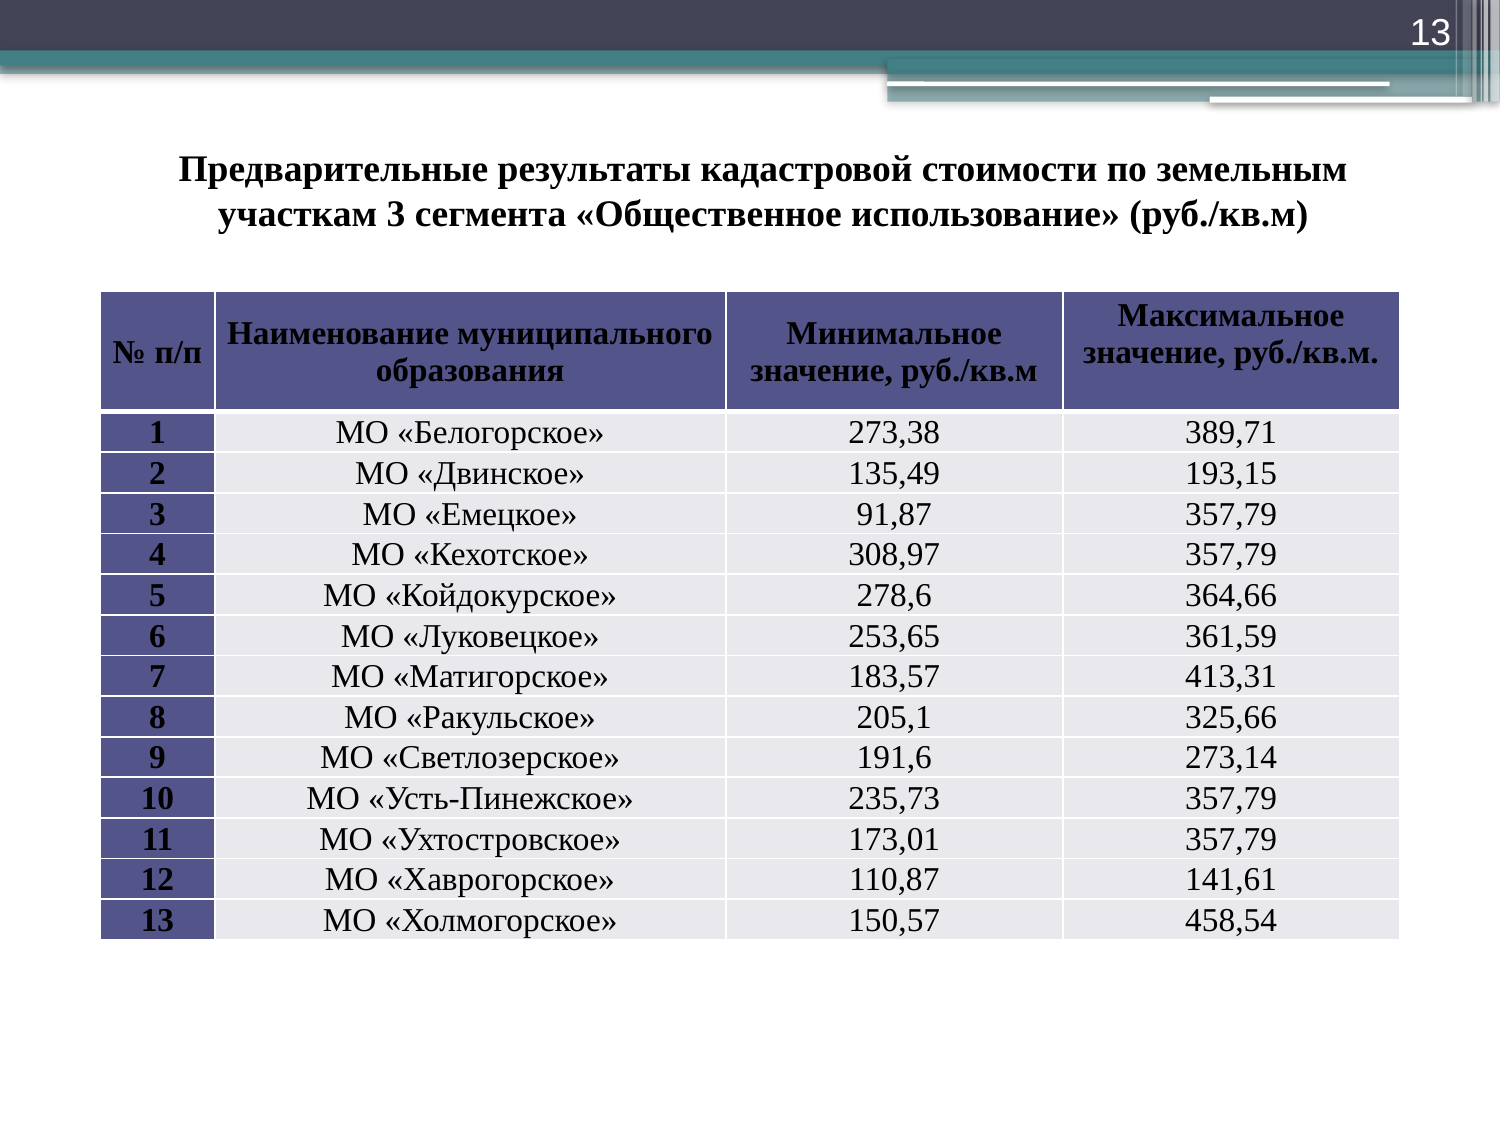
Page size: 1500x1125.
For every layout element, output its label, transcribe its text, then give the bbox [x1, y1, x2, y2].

table_header Наименование муниципального образования [216, 292, 725, 409]
table_cell 364,66 [1064, 575, 1399, 614]
table_cell 1 [101, 414, 214, 451]
table_cell 110,87 [727, 859, 1062, 898]
table_cell 5 [101, 575, 214, 614]
table_cell МО «Емецкое» [216, 494, 725, 533]
table_cell МО «Холмогорское» [216, 900, 725, 939]
table_cell МО «Белогорское» [216, 414, 725, 451]
table_cell 2 [101, 453, 214, 492]
table_cell 235,73 [727, 778, 1062, 817]
table_cell 273,38 [727, 414, 1062, 451]
table_cell 9 [101, 738, 214, 776]
table_cell 91,87 [727, 494, 1062, 533]
table_cell 12 [101, 859, 214, 898]
table_cell 253,65 [727, 616, 1062, 655]
table_header № п/п [101, 292, 214, 409]
table_cell 361,59 [1064, 616, 1399, 655]
table_cell 191,6 [727, 738, 1062, 776]
table_cell МО «Кехотское» [216, 534, 725, 573]
table_cell 273,14 [1064, 738, 1399, 776]
table_cell 413,31 [1064, 656, 1399, 695]
table_cell МО «Усть-Пинежское» [216, 778, 725, 817]
table_cell 389,71 [1064, 414, 1399, 451]
table_cell 13 [101, 900, 214, 939]
table_cell МО «Луковецкое» [216, 616, 725, 655]
table_cell МО «Хаврогорское» [216, 859, 725, 898]
table_cell 7 [101, 656, 214, 695]
title Предварительные результаты кадастровой стоимости по земельным участкам 3 сегмента «Общественное использование» (руб./кв.м) [88, 101, 1439, 277]
table_cell 8 [101, 697, 214, 736]
table_header Максимальное значение, руб./кв.м. [1064, 292, 1399, 409]
table_cell 357,79 [1064, 534, 1399, 573]
table_cell МО «Ракульское» [216, 697, 725, 736]
table_cell 278,6 [727, 575, 1062, 614]
table_cell 6 [101, 616, 214, 655]
table_cell 135,49 [727, 453, 1062, 492]
table_cell 357,79 [1064, 819, 1399, 858]
table_cell МО «Матигорское» [216, 656, 725, 695]
table_cell 325,66 [1064, 697, 1399, 736]
slide_number 13 [1341, 0, 1466, 61]
table_cell 173,01 [727, 819, 1062, 858]
table_cell 183,57 [727, 656, 1062, 695]
table_cell 11 [101, 819, 214, 858]
table_cell 3 [101, 494, 214, 533]
table_cell 458,54 [1064, 900, 1399, 939]
table_cell 357,79 [1064, 778, 1399, 817]
table_cell 357,79 [1064, 494, 1399, 533]
table_header Минимальное значение, руб./кв.м [727, 292, 1062, 409]
table_cell 10 [101, 778, 214, 817]
table_cell 4 [101, 534, 214, 573]
table_cell МО «Ухтостровское» [216, 819, 725, 858]
table_cell 193,15 [1064, 453, 1399, 492]
table_cell 205,1 [727, 697, 1062, 736]
table_cell МО «Койдокурское» [216, 575, 725, 614]
table_cell 308,97 [727, 534, 1062, 573]
table_cell 150,57 [727, 900, 1062, 939]
table_cell МО «Двинское» [216, 453, 725, 492]
table_cell МО «Светлозерское» [216, 738, 725, 776]
table_cell 141,61 [1064, 859, 1399, 898]
